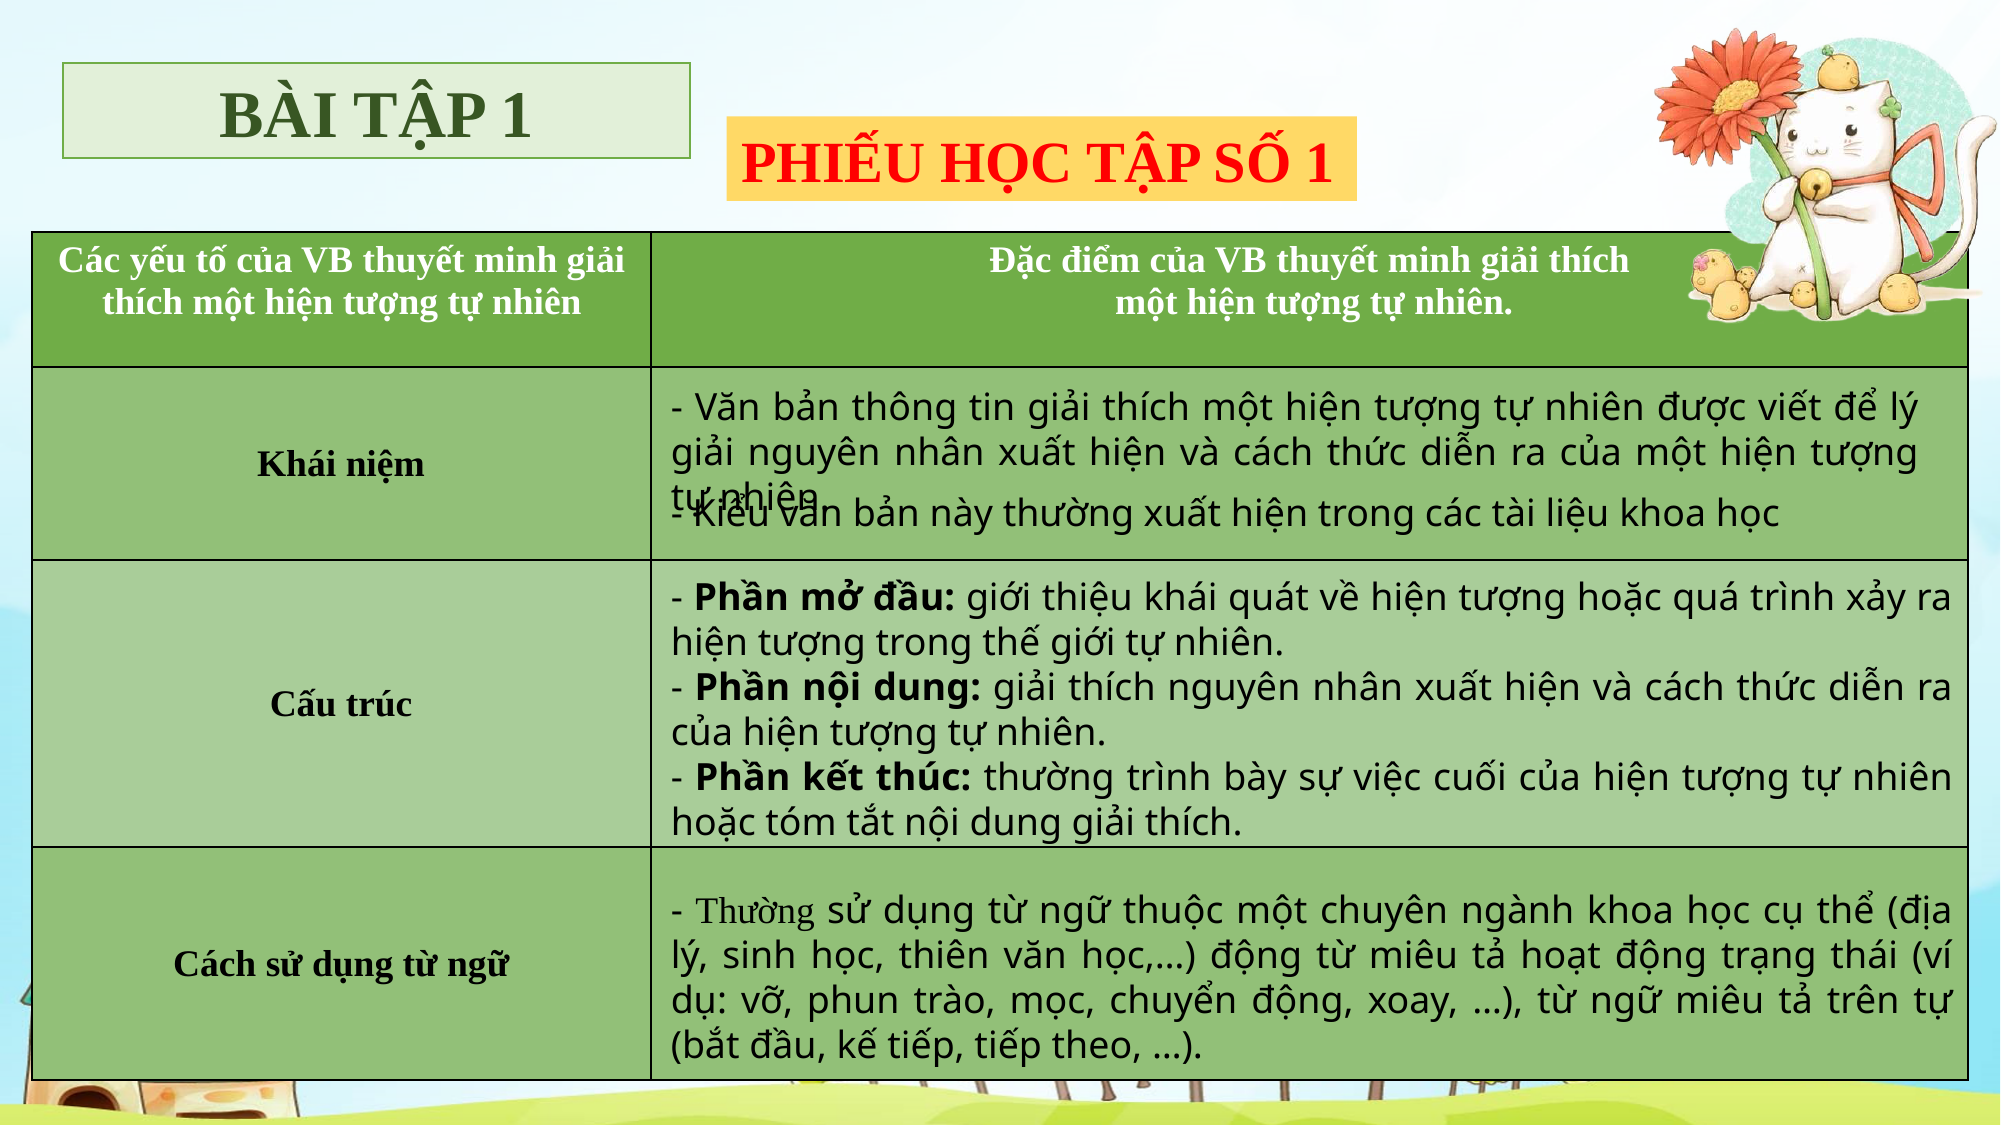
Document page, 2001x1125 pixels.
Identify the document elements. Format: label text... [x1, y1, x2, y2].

text_box PHIẾU HỌC TẬP SỐ 1 [726, 116, 1357, 201]
table_cell Cấu trúc [33, 561, 650, 846]
table_header Đặc điểm của VB thuyết minh giải thích một hiện tượng tự nhiên. [652, 233, 1967, 366]
table_cell [652, 561, 656, 846]
text_box - Kiểu văn bản này thường xuất hiện trong các tài liệu khoa học [656, 481, 1860, 565]
table_header Các yếu tố của VB thuyết minh giải thích một hiện tượng tự nhiên [33, 233, 650, 366]
text_box - Phần mở đầu: giới thiệu khái quát về hiện tượng hoặc quá trình xảy ra hiện tượng trong thế giới tự nhiên. - Phần nội dung: giải thích nguyên nhân xuất hiện và cách thức diễn ra của hiện tượng tự nhiên. - Phần kết thúc: thường trình bày sự việc cuối của hiện tượng tự nhiên hoặc tóm tắt nội dung giải thích. [656, 565, 1969, 851]
picture [0, 0, 2001, 1125]
table_cell [652, 848, 1967, 1079]
table_cell [652, 368, 1967, 559]
table_cell Khái niệm [33, 368, 650, 559]
text_box - Văn bản thông tin giải thích một hiện tượng tự nhiên được viết để lý giải nguyên nhân xuất hiện và cách thức diễn ra của một hiện tượng tự nhiên. [656, 375, 1935, 526]
table_cell [1860, 561, 1967, 565]
table_cell Cách sử dụng từ ngữ [33, 848, 650, 1079]
text_box - Thường sử dụng từ ngữ thuộc một chuyên ngành khoa học cụ thể (địa lý, sinh học, thiên văn học,…) động từ miêu tả hoạt động trạng thái (ví dụ: vỡ, phun trào, mọc, chuyển động, xoay, …), từ ngữ miêu tả trên tự (bắt đầu, kế tiếp, tiếp theo, …). [656, 878, 1969, 1074]
text_box BÀI TẬP 1 [62, 62, 691, 159]
